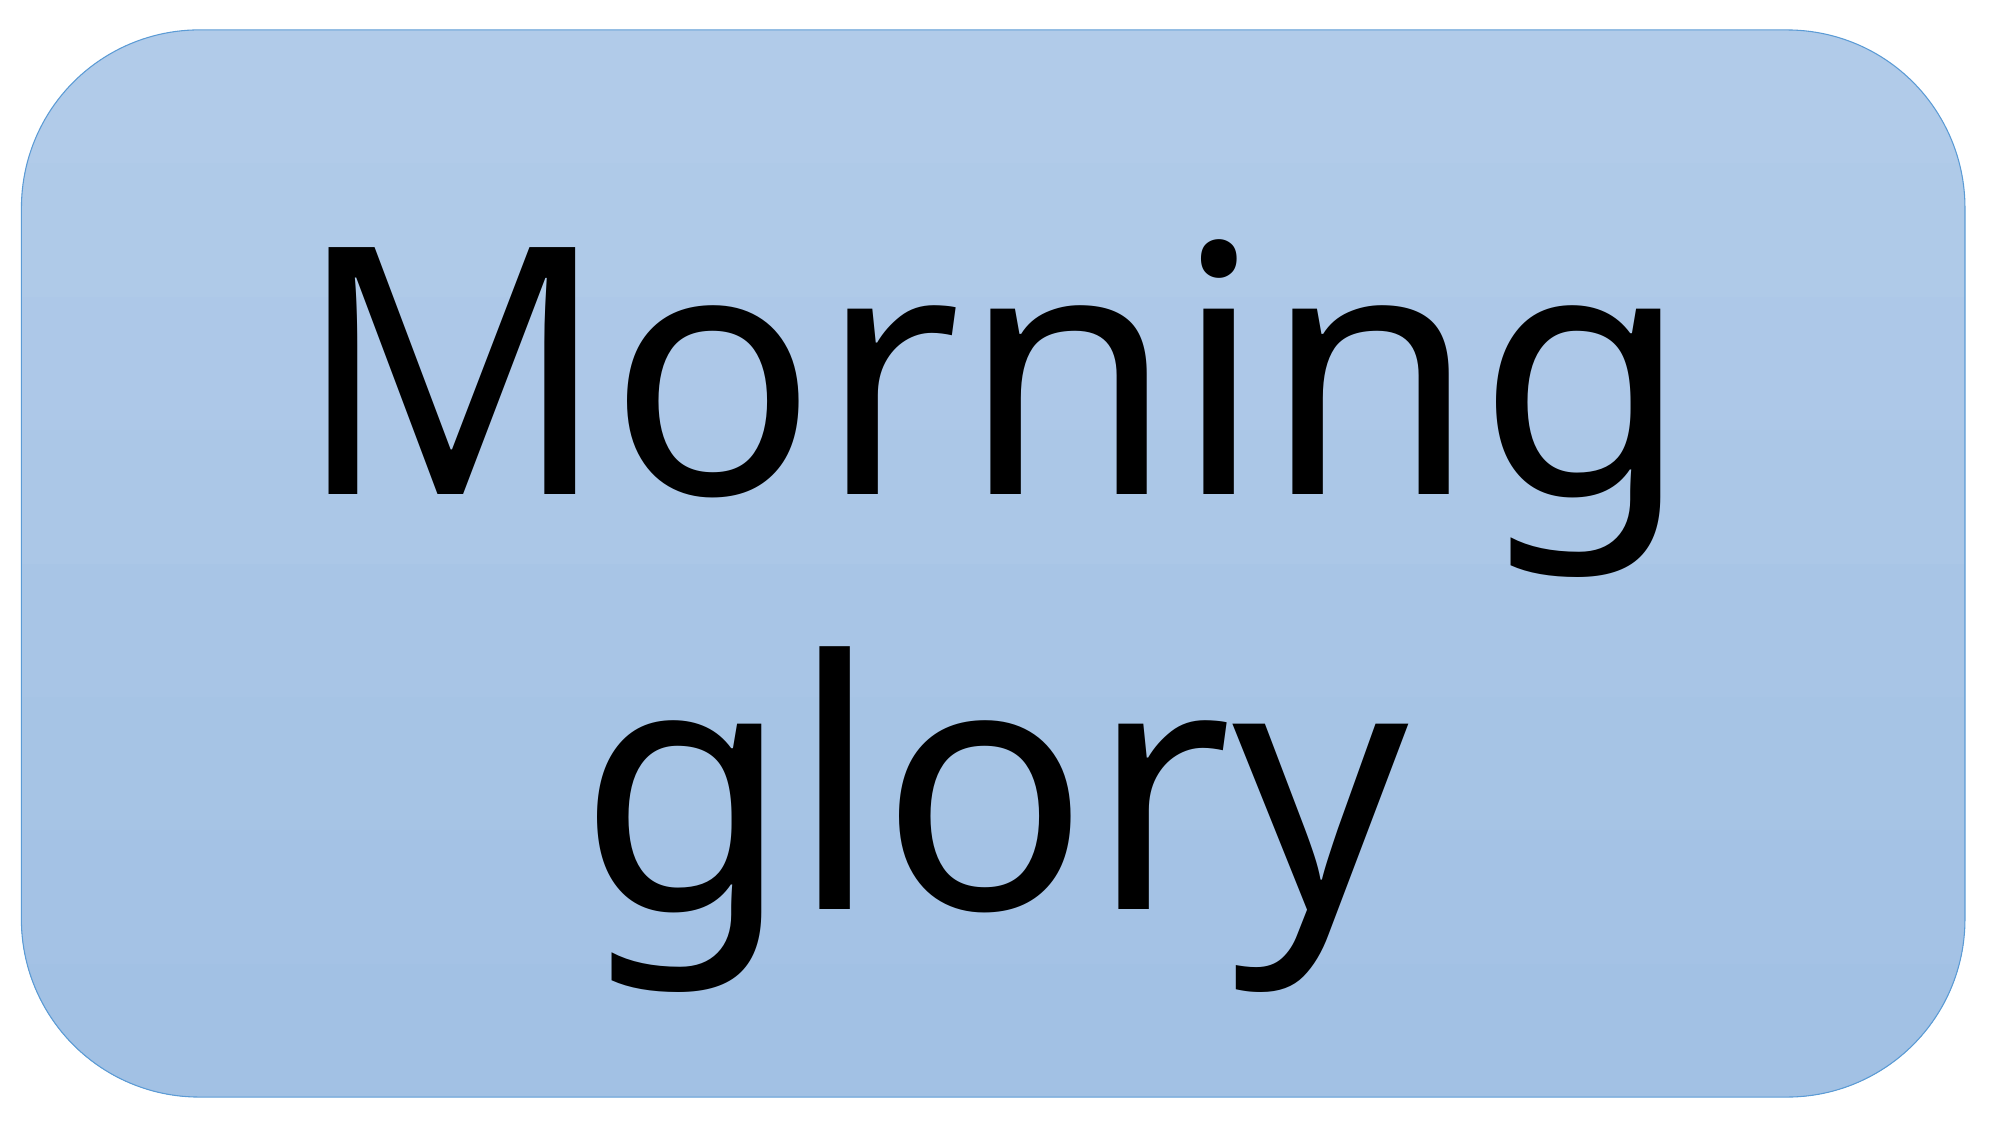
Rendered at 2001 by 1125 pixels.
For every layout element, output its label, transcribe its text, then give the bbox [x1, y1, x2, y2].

text_box Morning glory [20, 29, 1966, 1098]
